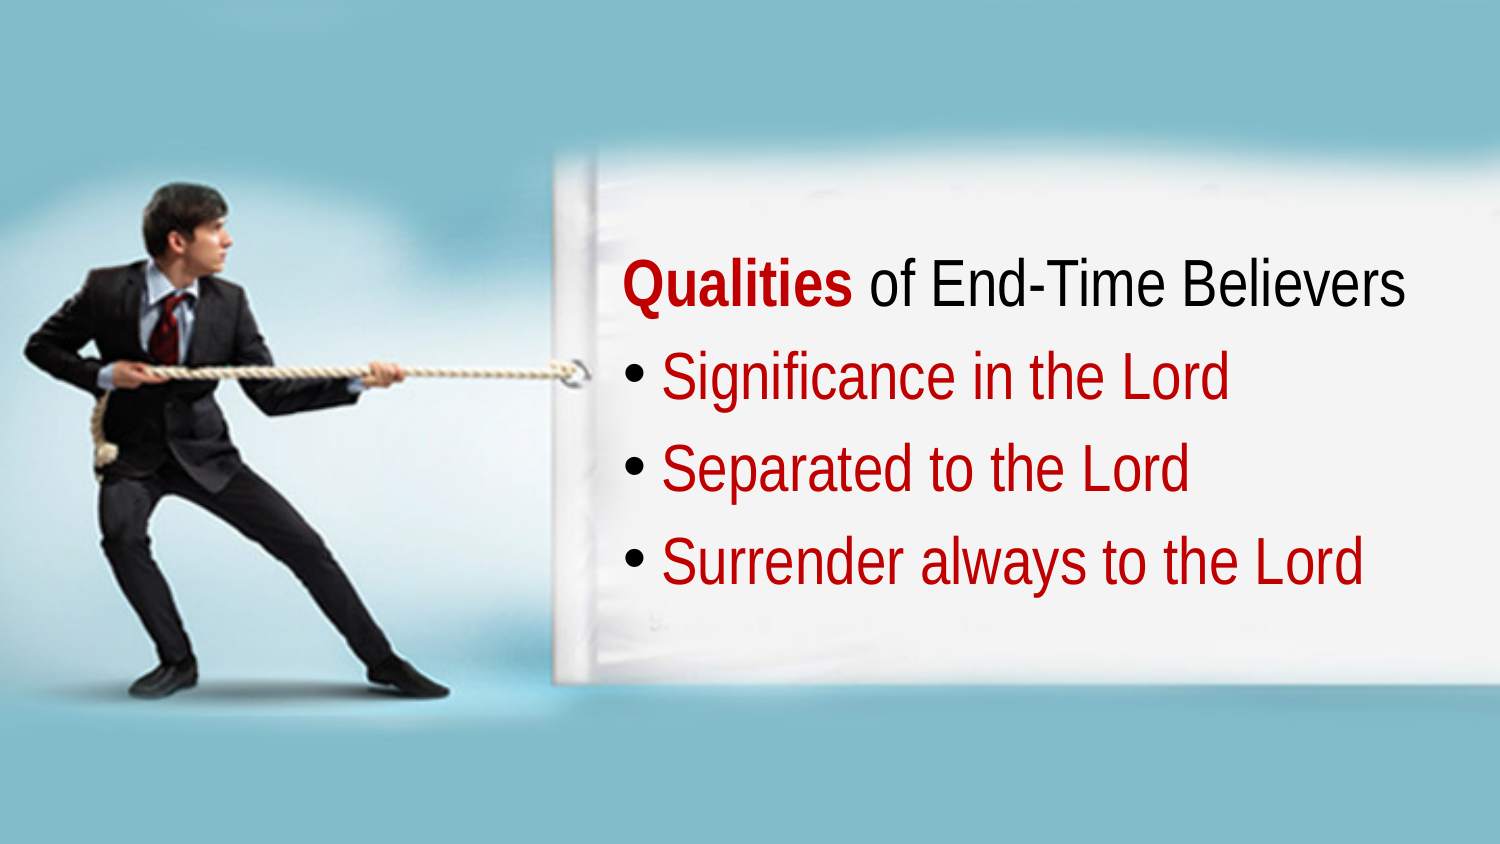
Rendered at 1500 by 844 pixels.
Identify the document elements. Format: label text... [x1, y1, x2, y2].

picture [0, 0, 1500, 844]
text_box Qualities of End-Time Believers Significance in the Lord Separated to the Lord Surrender always to the Lord [608, 232, 1459, 605]
